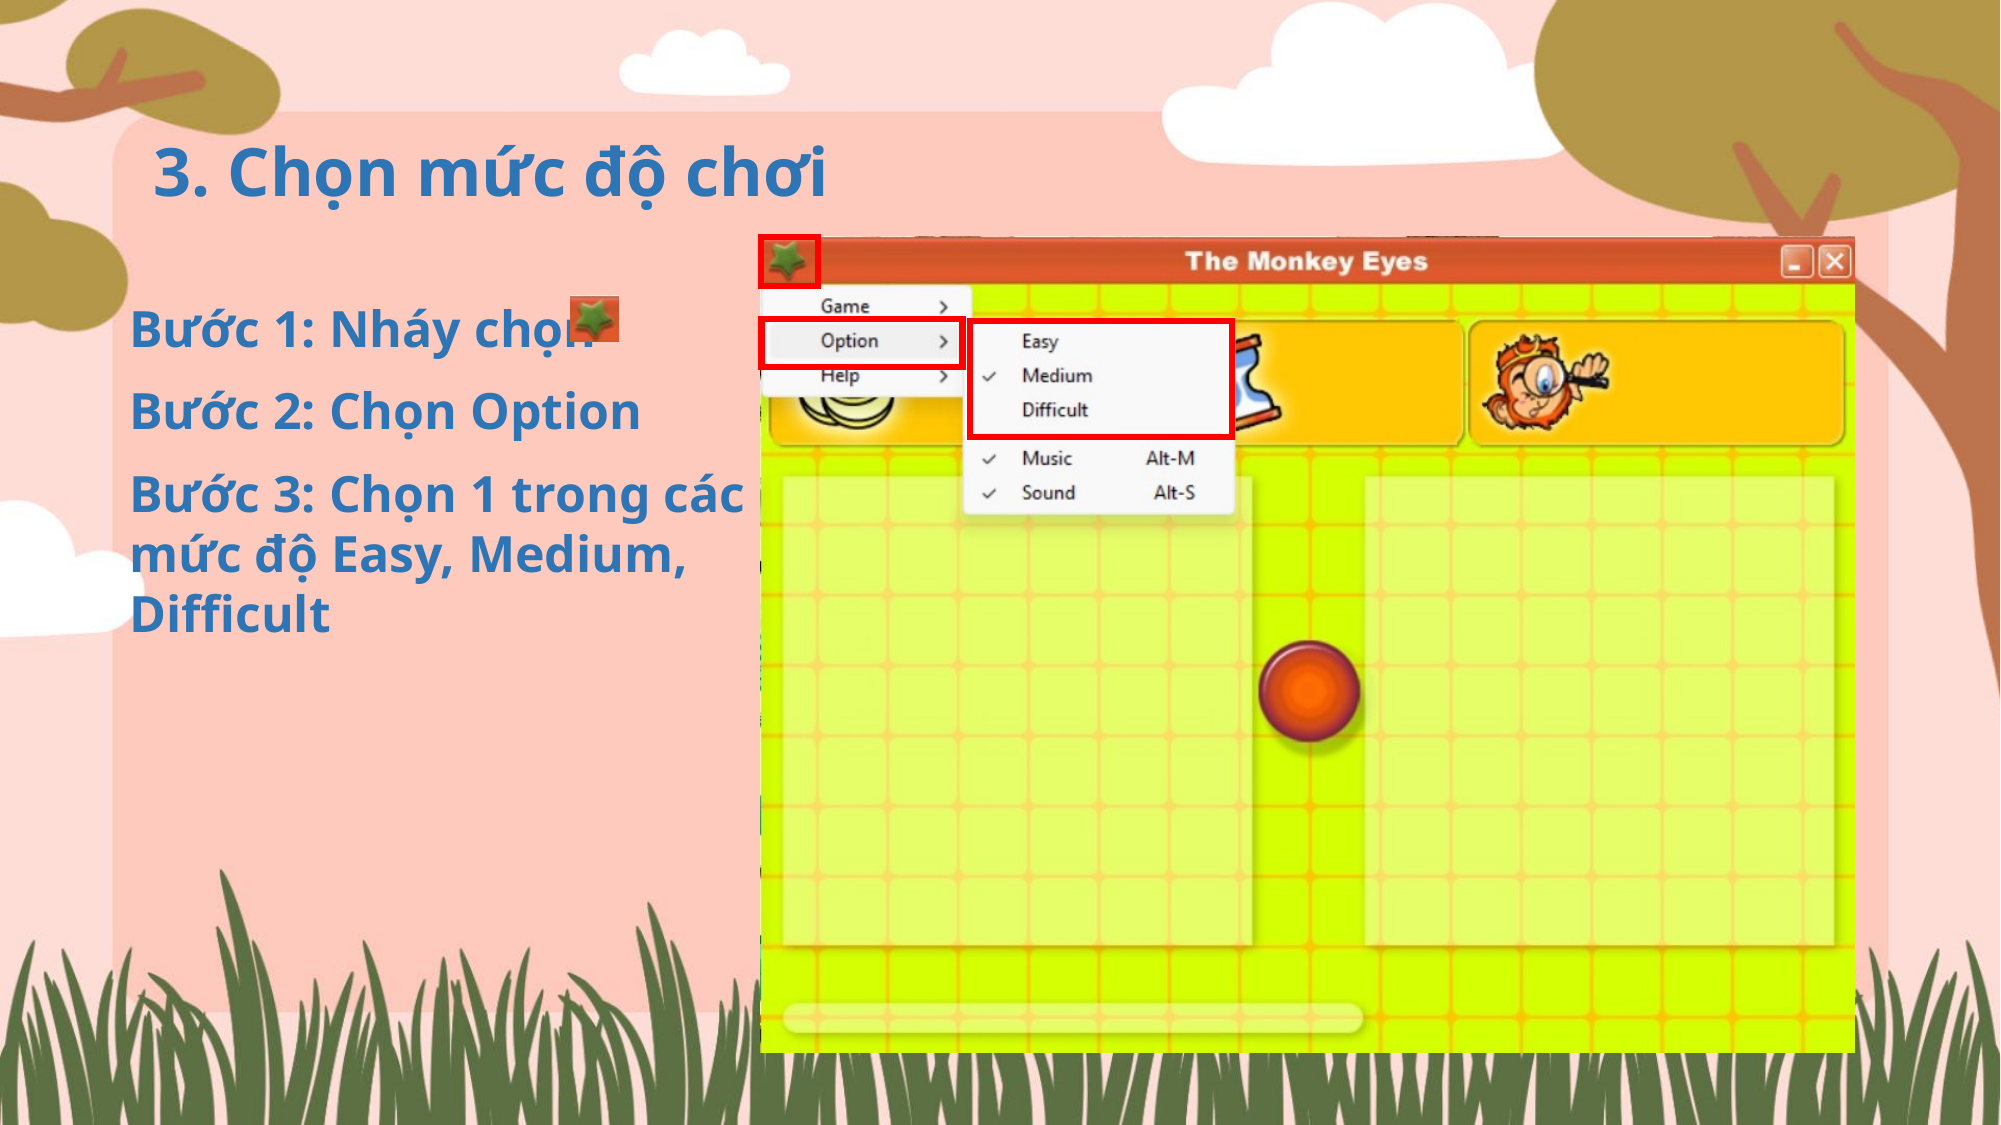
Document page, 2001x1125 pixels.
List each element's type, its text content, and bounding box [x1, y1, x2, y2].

text_box Bước 2: Chọn Option [114, 372, 760, 448]
text_box 3. Chọn mức độ chơi [94, 122, 889, 218]
picture [0, 0, 2001, 1125]
text_box Bước 3: Chọn 1 trong các mức độ Easy, Medium, Difficult [114, 455, 760, 650]
text_box Bước 1: Nháy chọn [114, 290, 760, 365]
